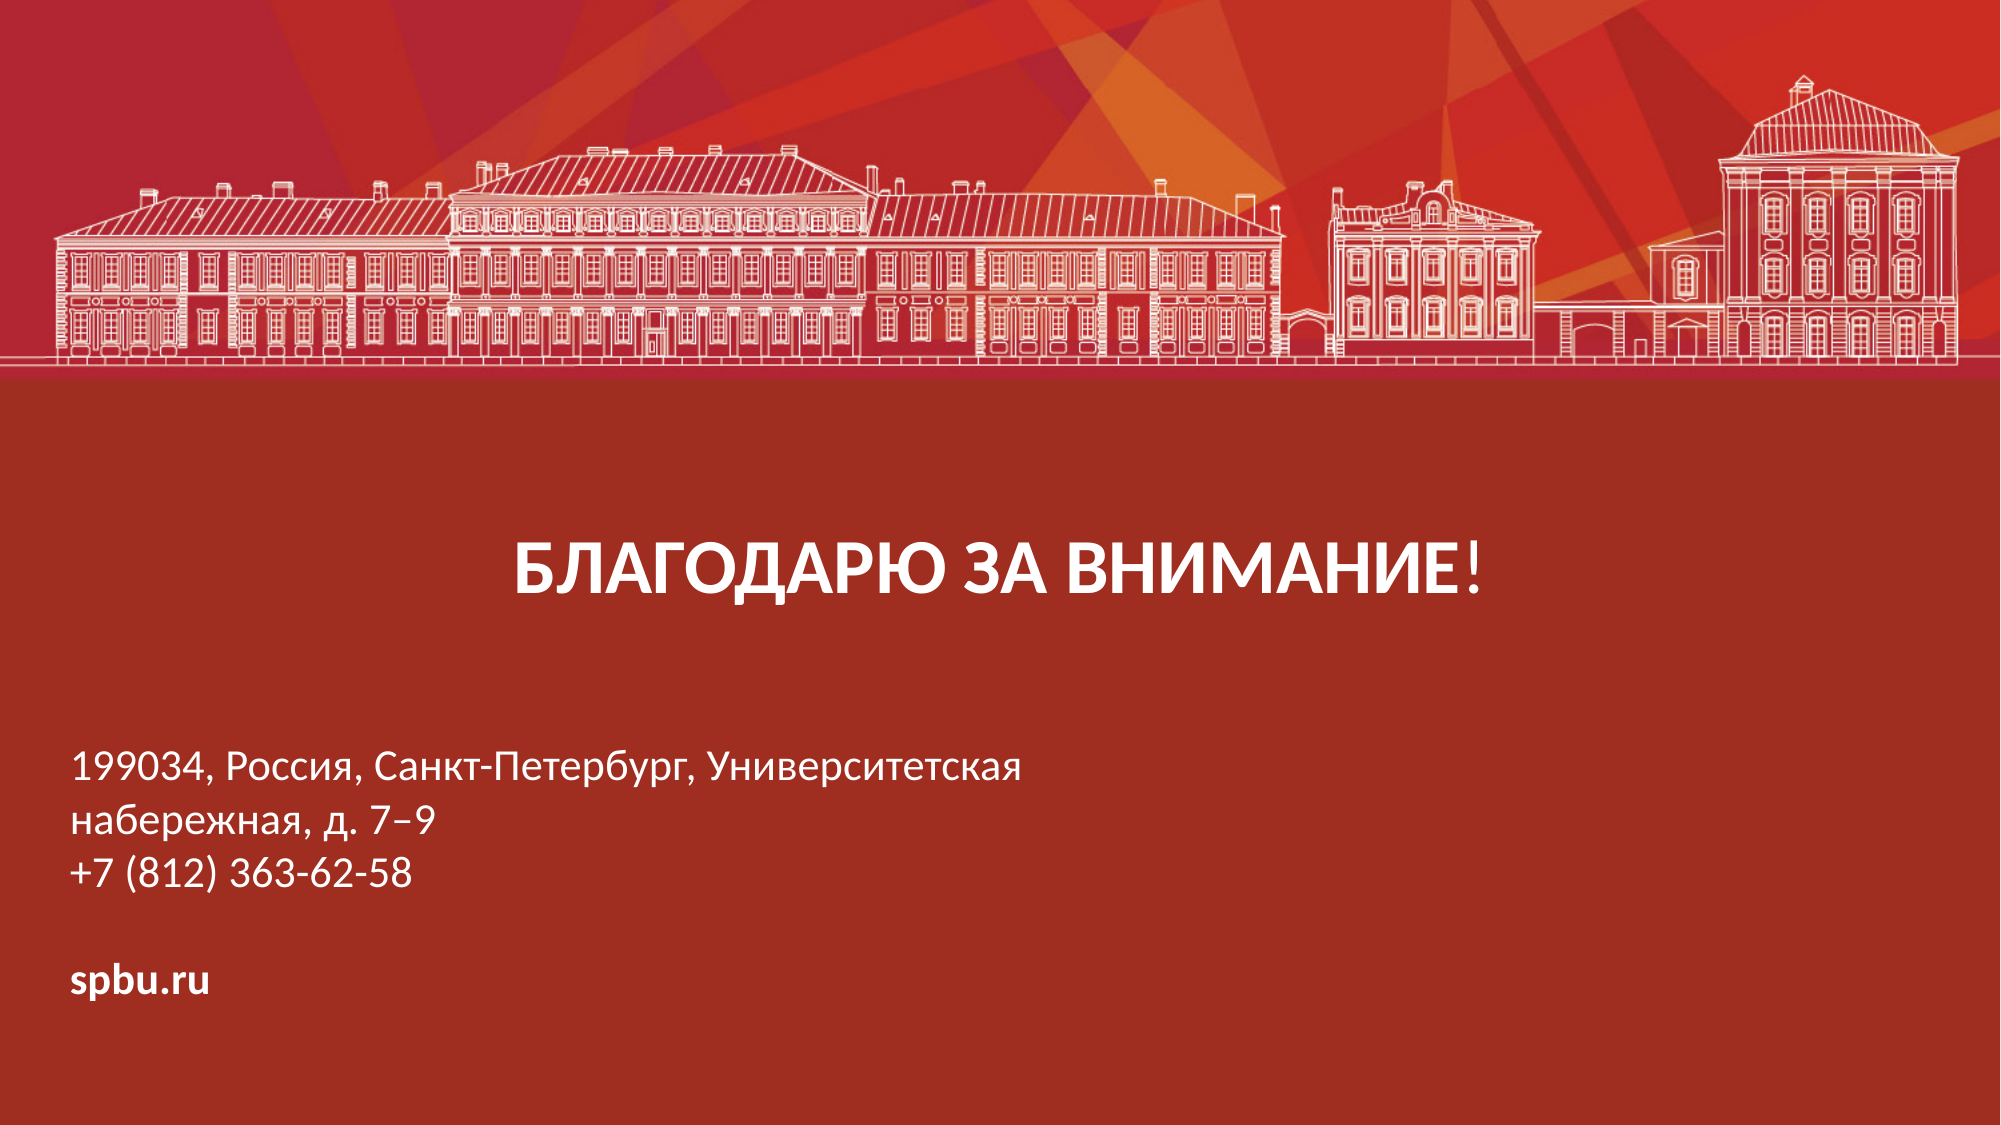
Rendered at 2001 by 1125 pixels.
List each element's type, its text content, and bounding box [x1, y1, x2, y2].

text_box 199034, Россия, Санкт-Петербург, Университетская набережная, д. 7–9 +7 (812) 363-62-58 spbu.ru [53, 702, 1046, 1037]
picture [0, 0, 2001, 1125]
text_box [126, 328, 237, 696]
text_box БЛАГОДАРЮ ЗА ВНИМАНИЕ! [425, 395, 1575, 730]
